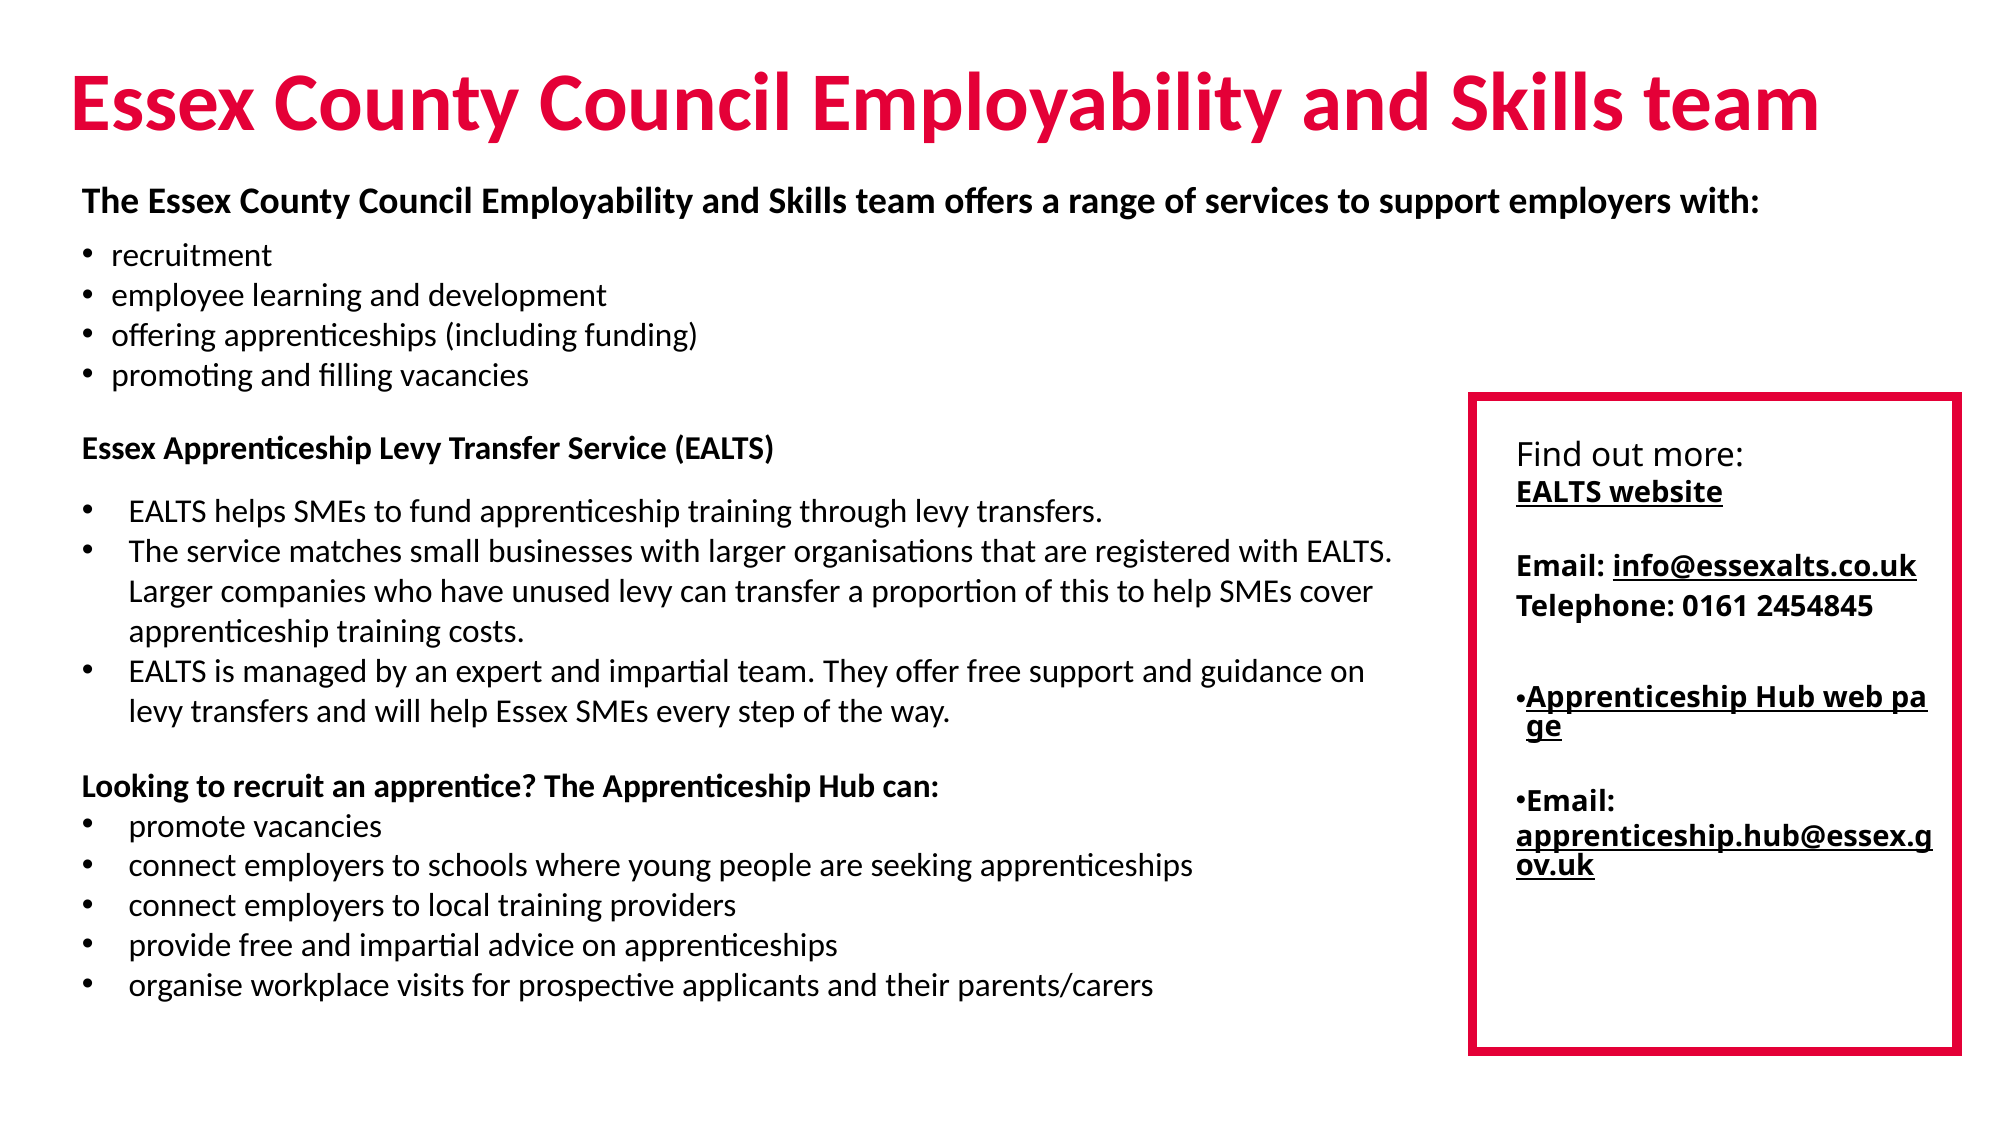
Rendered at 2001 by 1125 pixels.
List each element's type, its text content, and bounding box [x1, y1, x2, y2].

text_box Apprenticeship Hub web page Email: apprenticeship.hub@essex.gov.uk [1501, 670, 1957, 835]
text_box Find out more: EALTS website Email: info@essexalts.co.uk Telephone: 0161 2454845 [1501, 425, 1957, 630]
text_box Essex Apprenticeship Levy Transfer Service (EALTS) EALTS helps SMEs to fund apprenticeship training through levy transfers. The service matches small businesses with larger organisations that are registered with EALTS. Larger companies who have unused levy can transfer a proportion of this to help SMEs cover apprenticeship training costs. EALTS is managed by an expert and impartial team. They offer free support and guidance on levy transfers and will help Essex SMEs every step of the way. Looking to recruit an apprentice? The Apprenticeship Hub can: promote vacancies connect employers to schools where young people are seeking apprenticeships connect employers to local training providers provide free and impartial advice on apprenticeships organise workplace visits for prospective applicants and their parents/carers [81, 425, 1406, 1014]
title Essex County Council Employability and Skills team [70, 47, 1875, 164]
text_box [1471, 395, 1958, 1052]
list The Essex County Council Employability and Skills team offers a range of services to support employers with: recruitment employee learning and development offering apprenticeships (including funding) promoting and filling vacancies [81, 176, 1957, 412]
